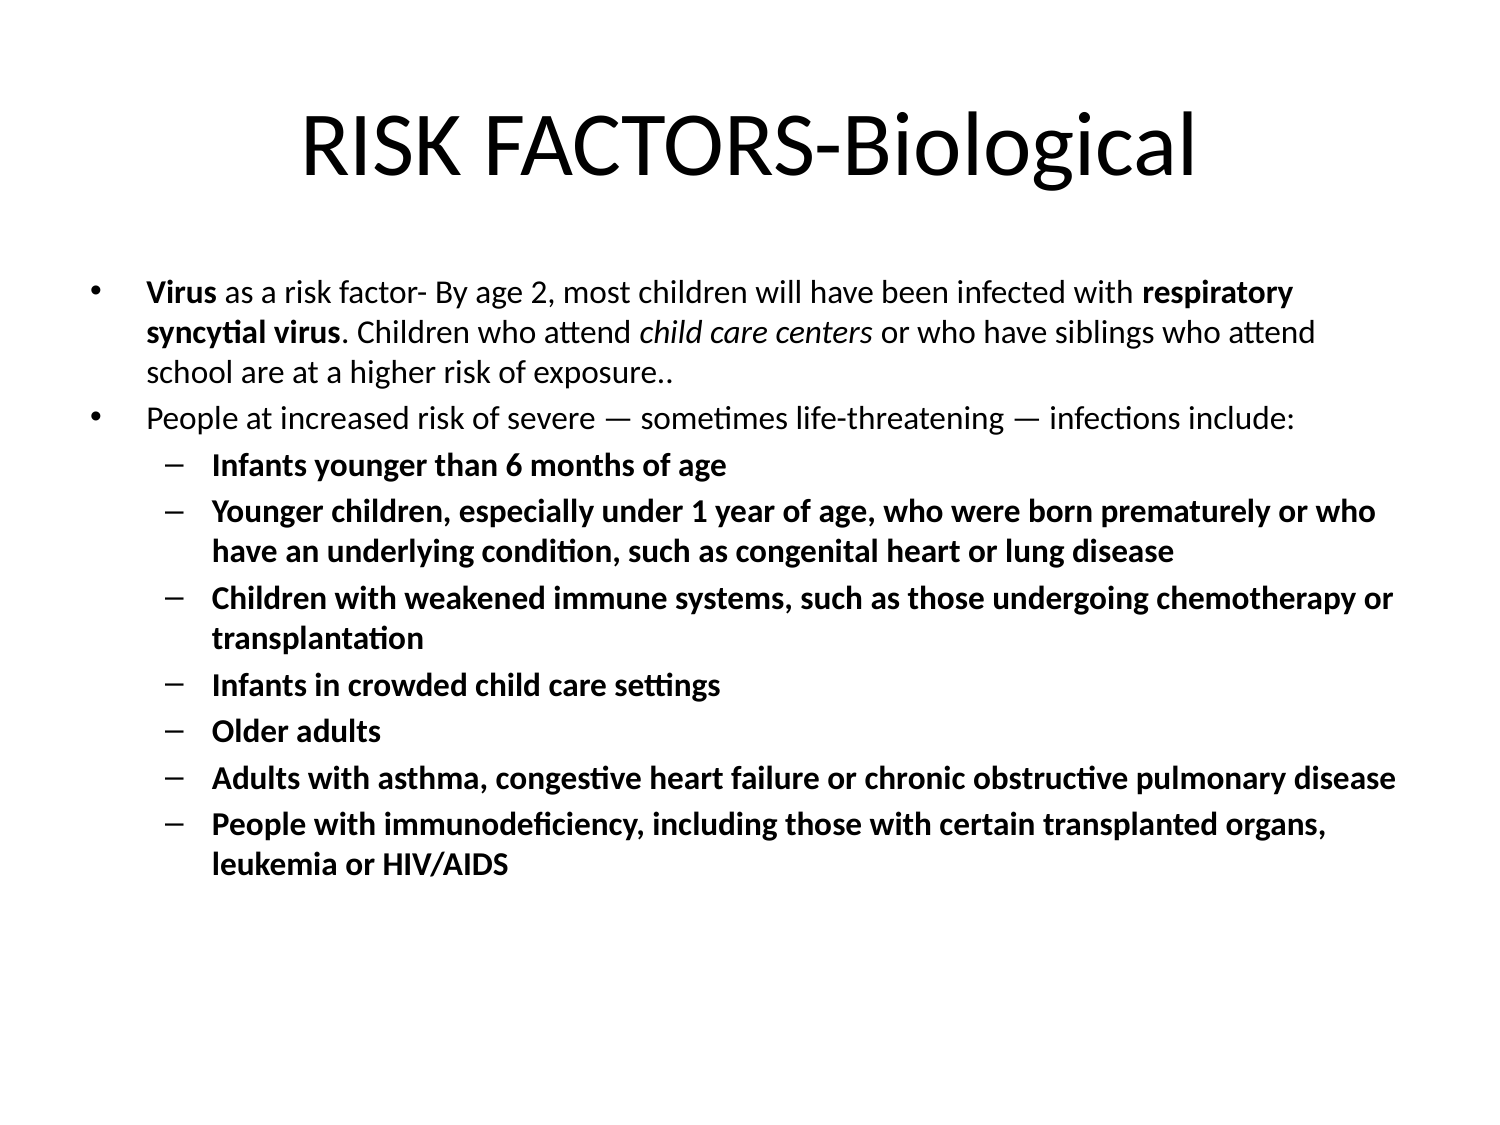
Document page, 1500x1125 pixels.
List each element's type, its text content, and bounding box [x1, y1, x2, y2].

title RISK FACTORS-Biological [75, 45, 1425, 233]
list Virus as a risk factor- By age 2, most children will have been infected with respiratory syncytial virus. Children who attend child care centers or who have siblings who attend school are at a higher risk of exposure.. People at increased risk of severe — sometimes life-threatening — infections include: Infants younger than 6 months of age Younger children, especially under 1 year of age, who were born prematurely or who have an underlying condition, such as congenital heart or lung disease Children with weakened immune systems, such as those undergoing chemotherapy or transplantation Infants in crowded child care settings Older adults Adults with asthma, congestive heart failure or chronic obstructive pulmonary disease People with immunodeficiency, including those with certain transplanted organs, leukemia or HIV/AIDS [75, 262, 1425, 1005]
